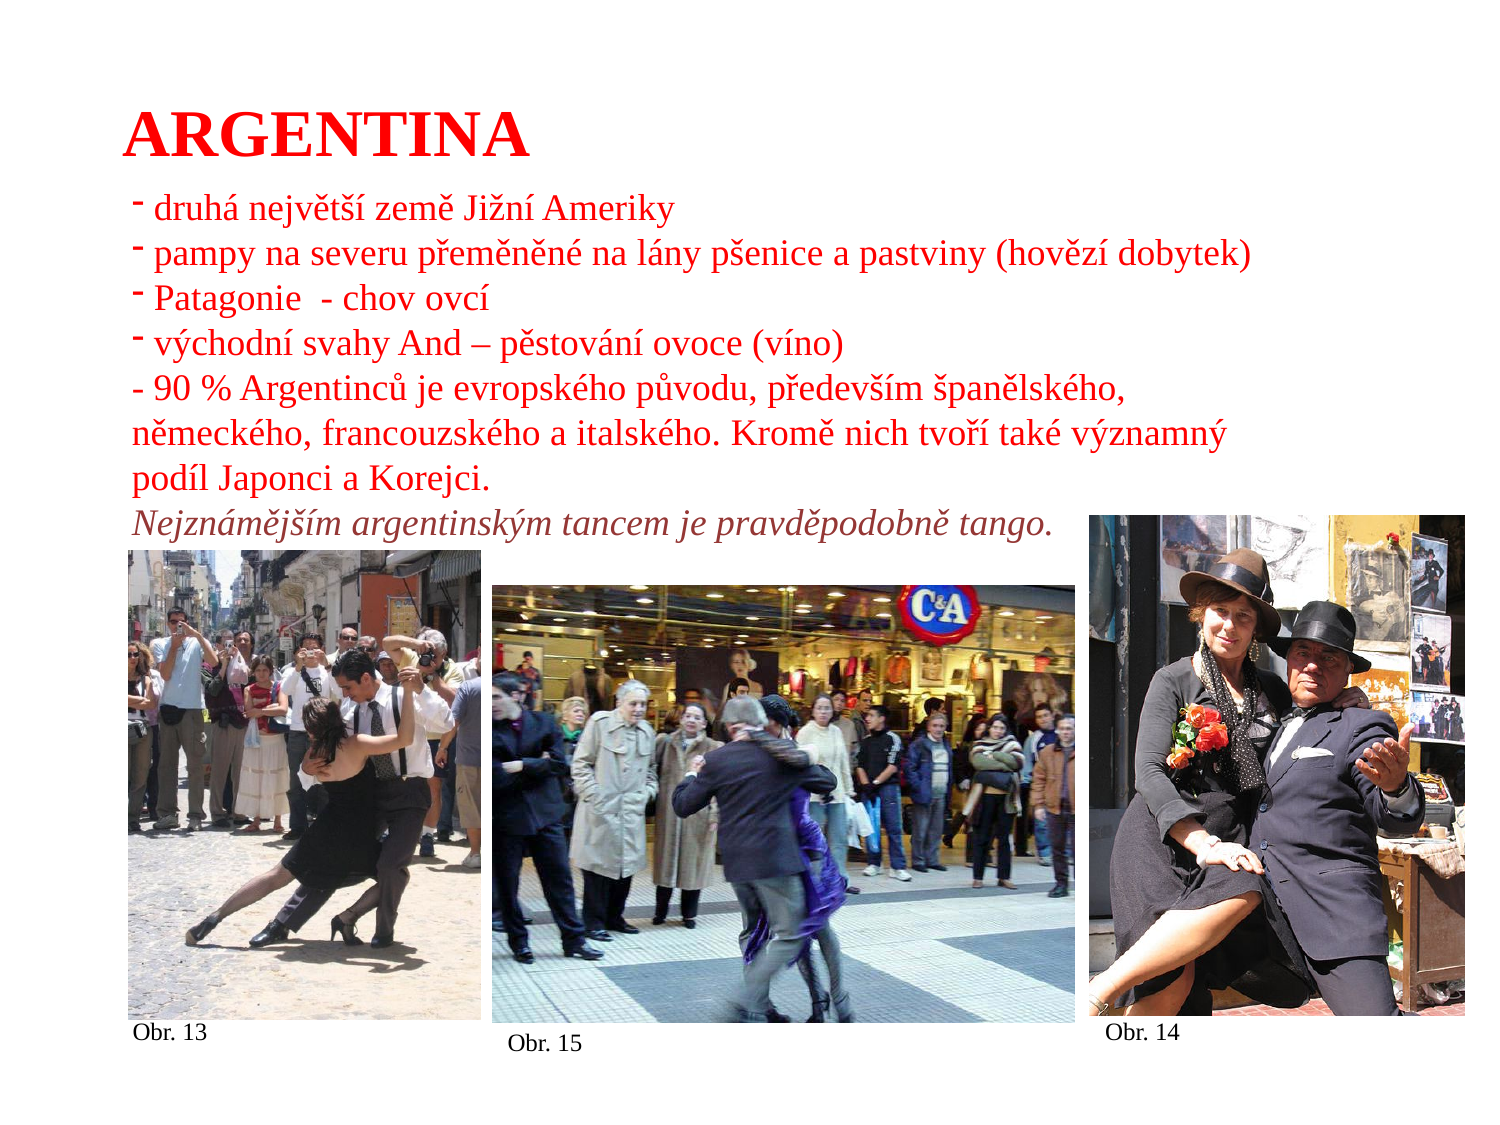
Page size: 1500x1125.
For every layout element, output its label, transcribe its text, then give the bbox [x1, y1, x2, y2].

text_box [1089, 515, 1466, 1054]
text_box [491, 585, 1075, 1066]
text_box ARGENTINA [107, 81, 546, 177]
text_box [116, 550, 481, 1054]
text_box druhá největší země Jižní Ameriky pampy na severu přeměněné na lány pšenice a pastviny (hovězí dobytek) Patagonie - chov ovcí východní svahy And – pěstování ovoce (víno) - 90 % Argentinců je evropského původu, především španělského, německého, francouzského a italského. Kromě nich tvoří také významný podíl Japonci a Korejci. Nejznámějším argentinským tancem je pravděpodobně tango. [117, 175, 1301, 551]
